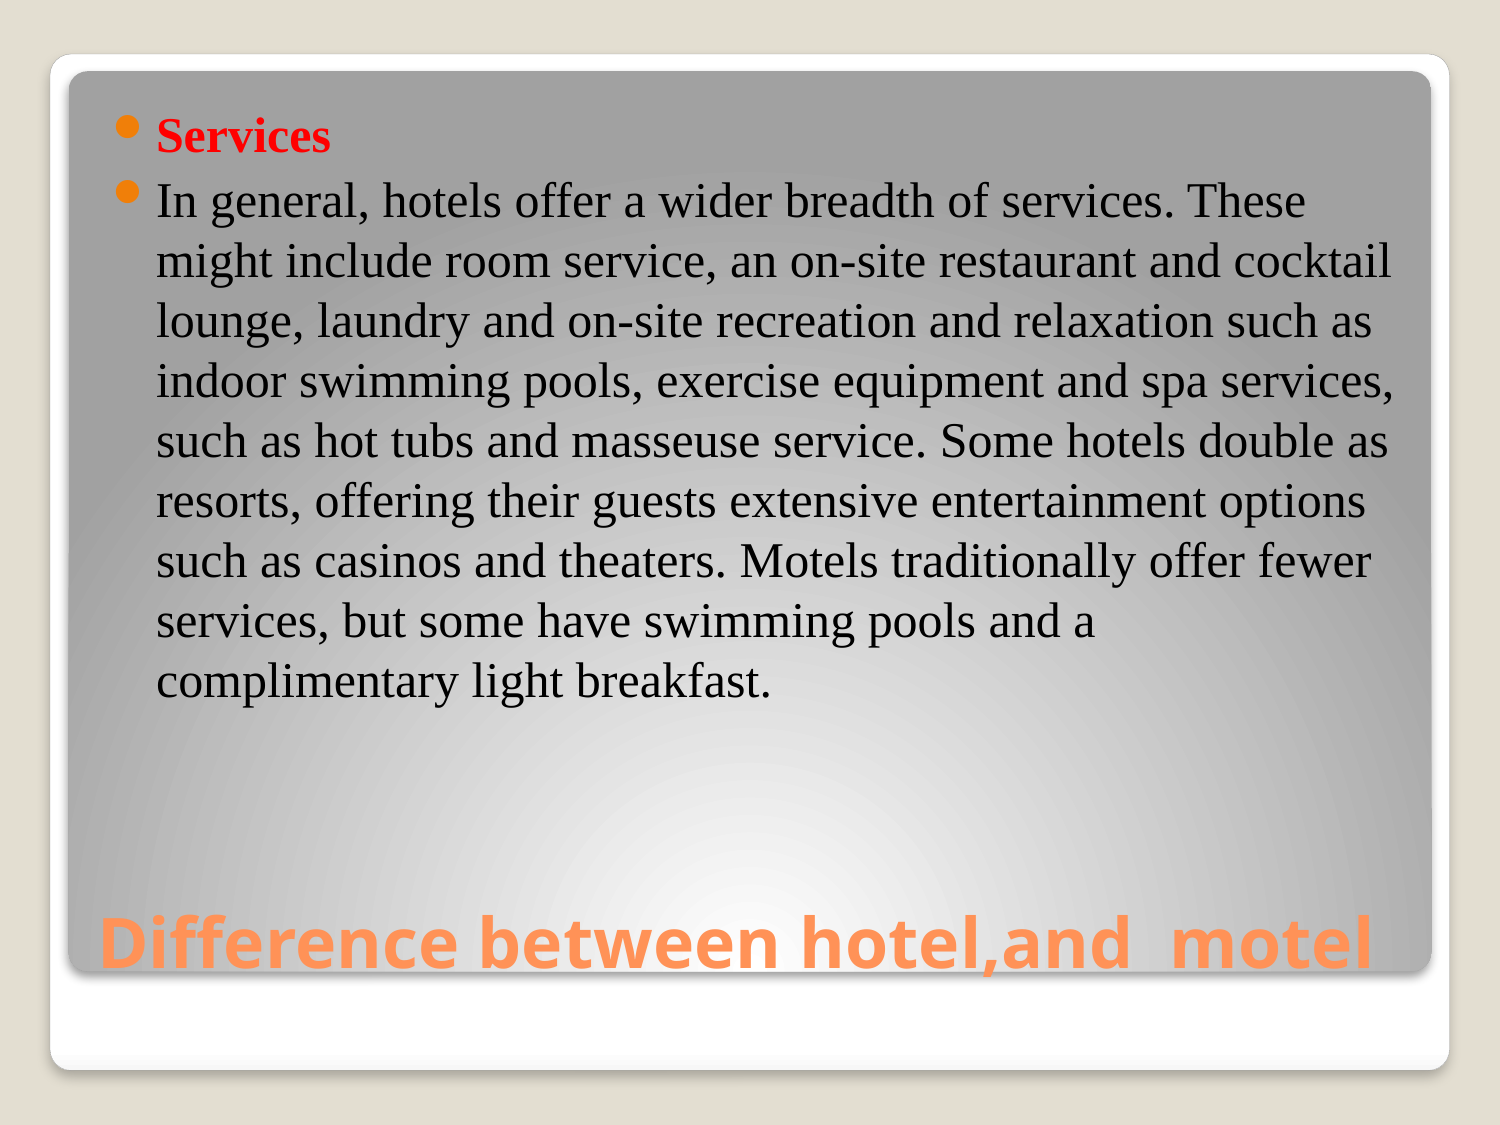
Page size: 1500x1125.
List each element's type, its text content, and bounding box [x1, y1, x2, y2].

list Services In general, hotels offer a wider breadth of services. These might include room service, an on-site restaurant and cocktail lounge, laundry and on-site recreation and relaxation such as indoor swimming pools, exercise equipment and spa services, such as hot tubs and masseuse service. Some hotels double as resorts, offering their guests extensive entertainment options such as casinos and theaters. Motels traditionally offer fewer services, but some have swimming pools and a complimentary light breakfast. [82, 86, 1425, 774]
title Difference between hotel,and motel [82, 817, 1425, 990]
